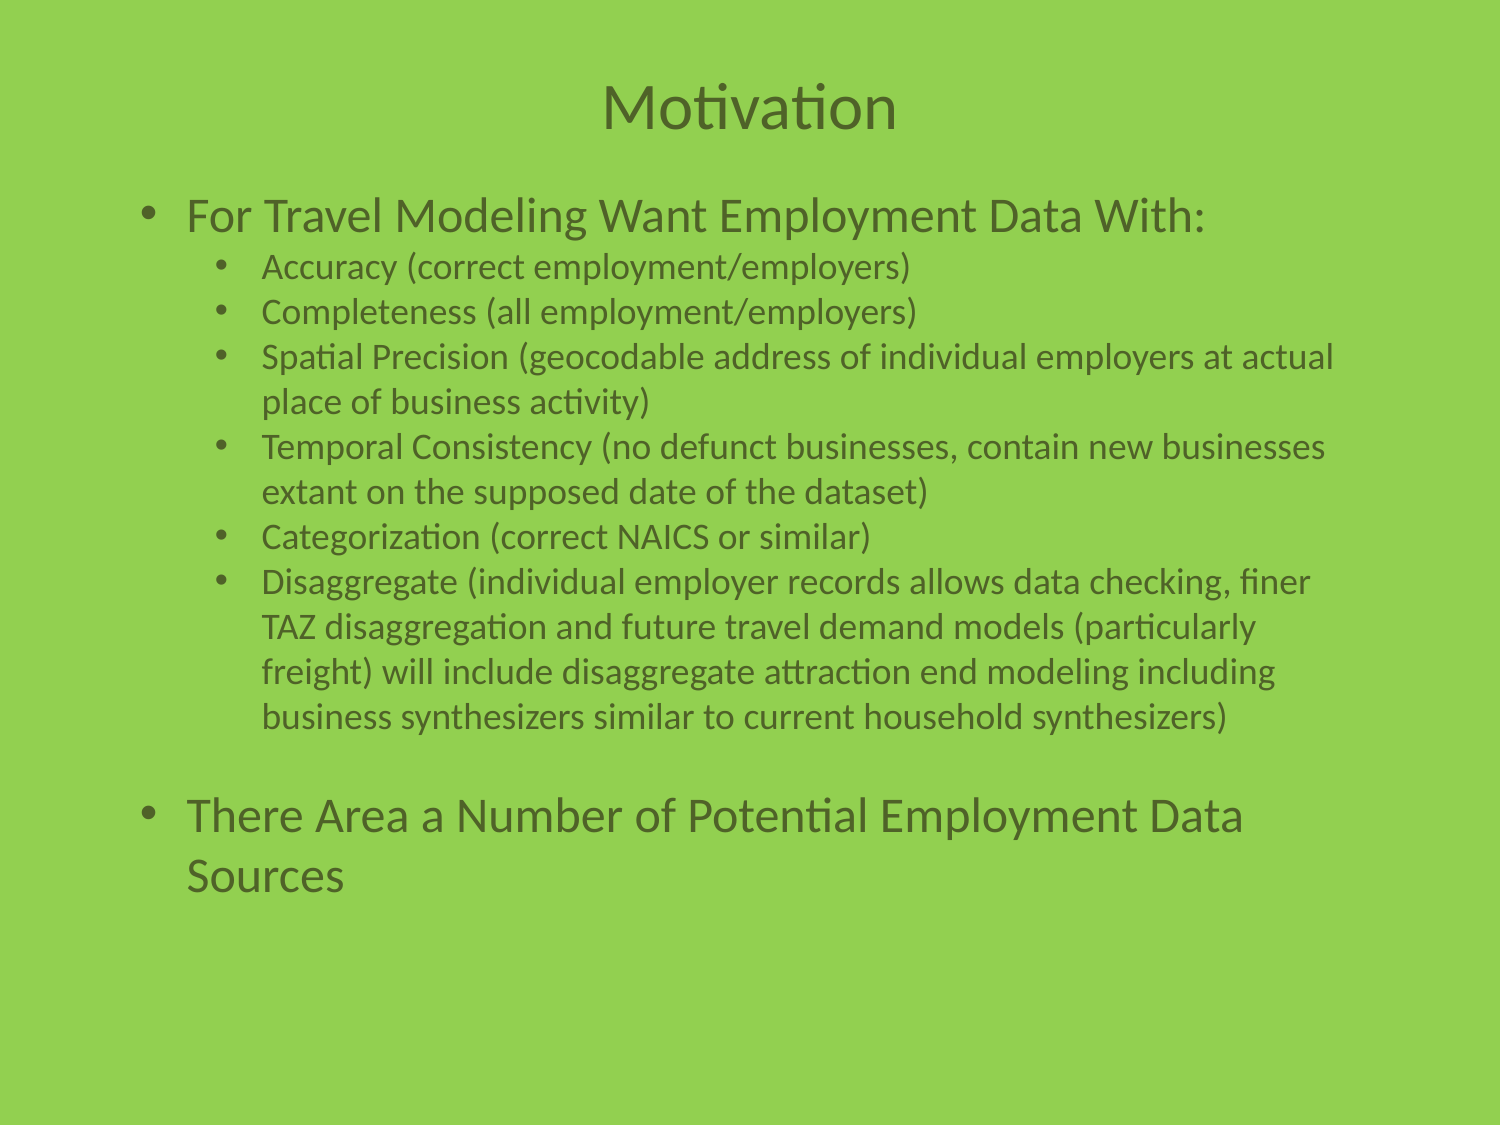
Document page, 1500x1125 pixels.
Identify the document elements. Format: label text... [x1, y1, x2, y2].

text_box Motivation [374, 55, 1125, 150]
text_box For Travel Modeling Want Employment Data With: Accuracy (correct employment/employers) Completeness (all employment/employers) Spatial Precision (geocodable address of individual employers at actual place of business activity) Temporal Consistency (no defunct businesses, contain new businesses extant on the supposed date of the dataset) Categorization (correct NAICS or similar) Disaggregate (individual employer records allows data checking, finer TAZ disaggregation and future travel demand models (particularly freight) will include disaggregate attraction end modeling including business synthesizers similar to current household synthesizers) There Area a Number of Potential Employment Data Sources [125, 174, 1375, 1020]
